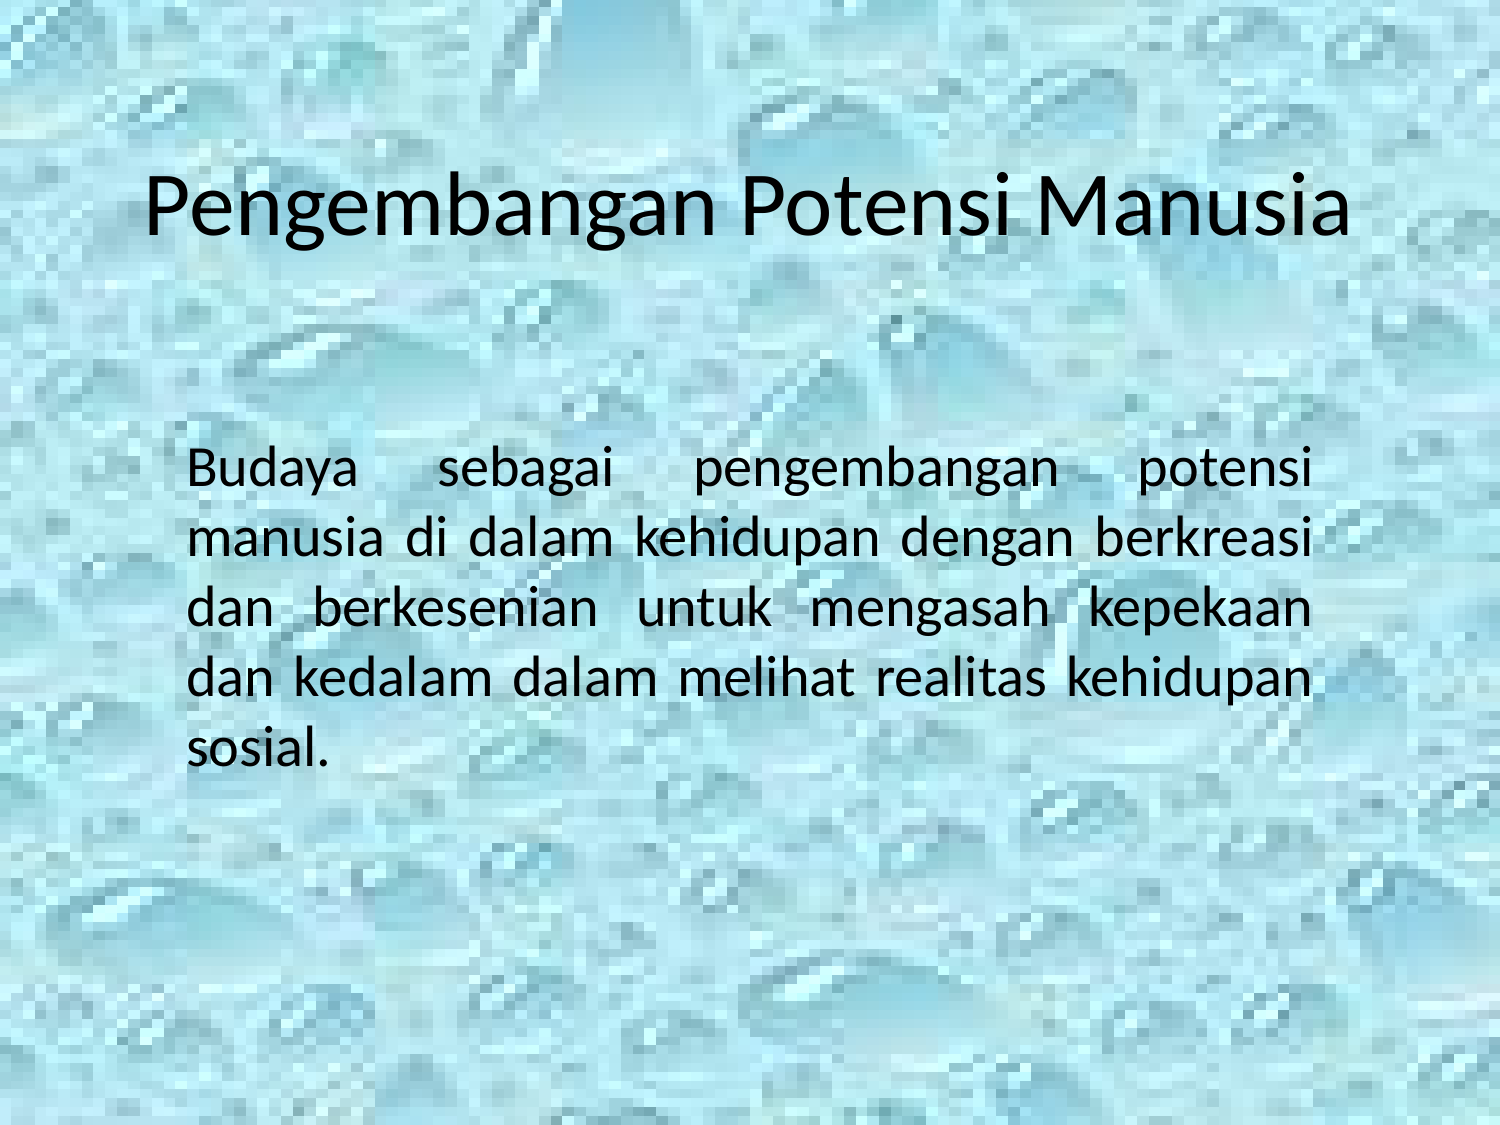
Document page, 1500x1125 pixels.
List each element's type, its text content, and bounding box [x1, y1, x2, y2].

picture [0, 0, 1500, 1125]
title Pengembangan Potensi Manusia [112, 78, 1388, 320]
subtitle Budaya sebagai pengembangan potensi manusia di dalam kehidupan dengan berkreasi dan berkesenian untuk mengasah kepekaan dan kedalam dalam melihat realitas kehidupan sosial. [171, 420, 1329, 890]
